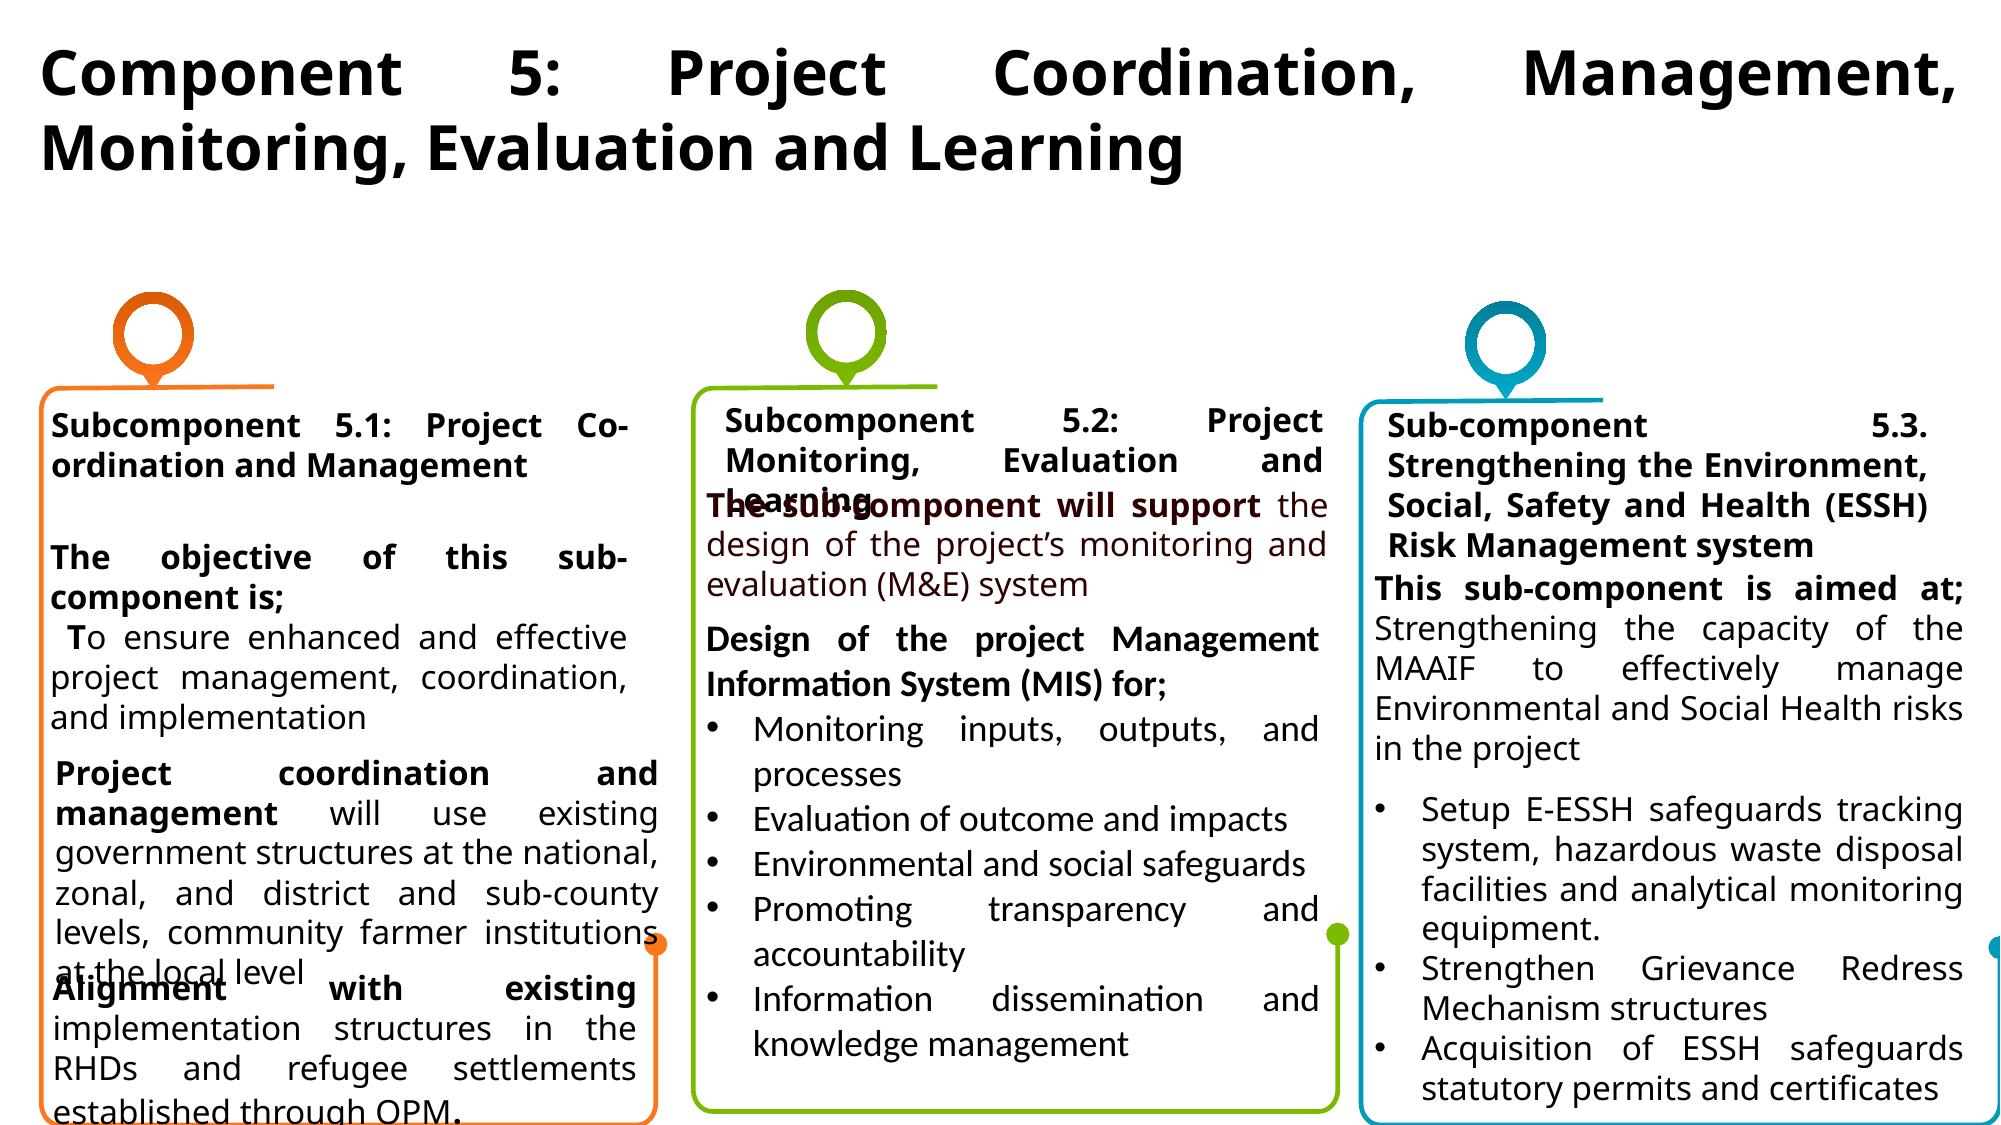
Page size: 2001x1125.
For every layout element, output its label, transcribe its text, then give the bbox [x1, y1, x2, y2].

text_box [34, 289, 2000, 1125]
title Component 5: Project Coordination, Management, Monitoring, Evaluation and Learning [39, 32, 1960, 172]
